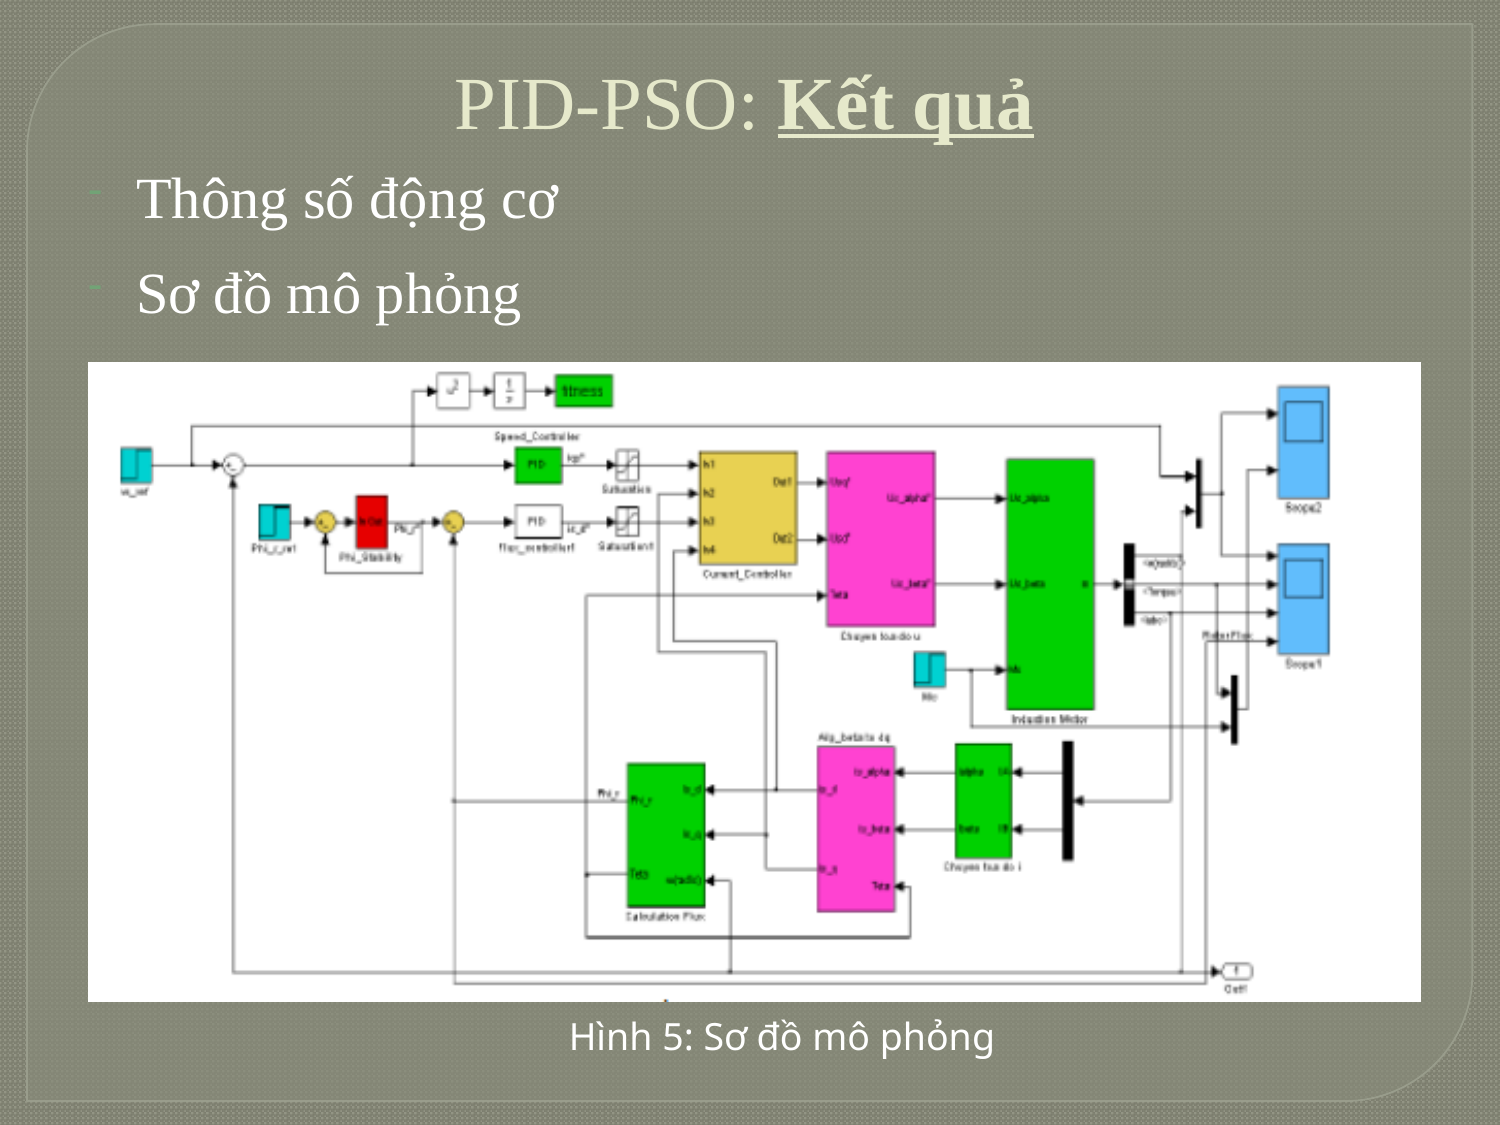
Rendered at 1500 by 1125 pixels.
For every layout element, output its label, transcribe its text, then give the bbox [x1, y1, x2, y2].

text_box Hình 5: Sơ đồ mô phỏng [383, 1013, 1181, 1066]
picture [87, 362, 1422, 1002]
text_box Thông số động cơ Sơ đồ mô phỏng [73, 152, 1436, 328]
text_box PID-PSO: Kết quả [64, 13, 1415, 153]
